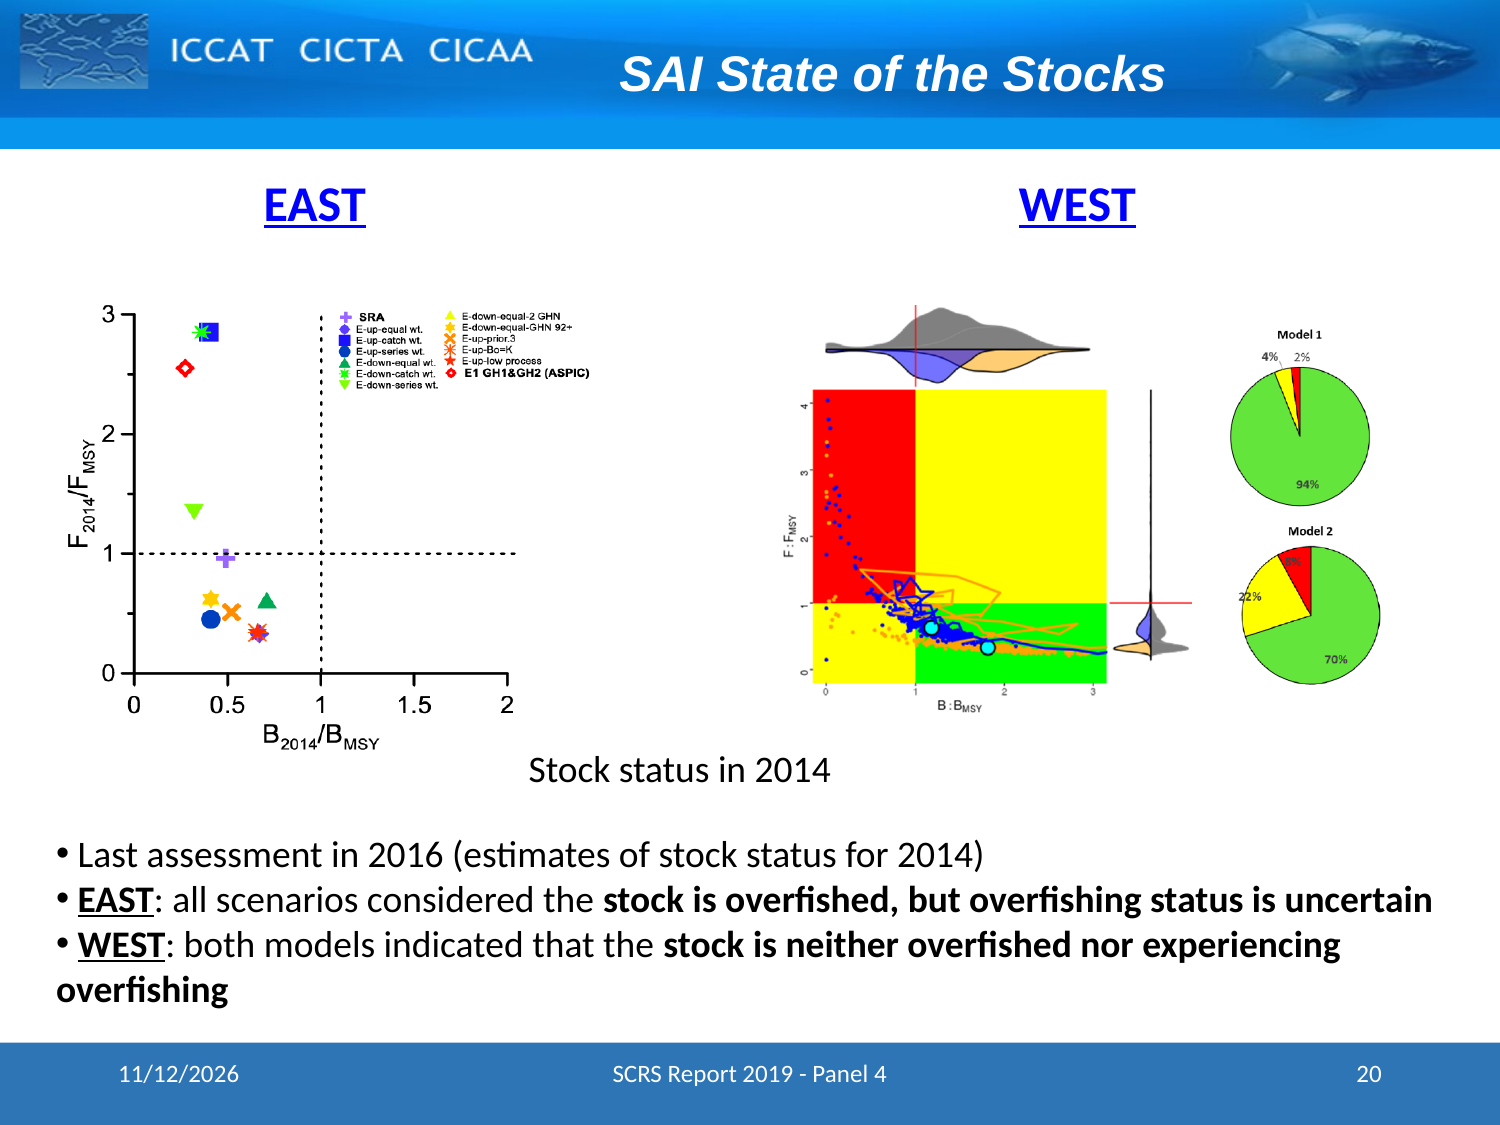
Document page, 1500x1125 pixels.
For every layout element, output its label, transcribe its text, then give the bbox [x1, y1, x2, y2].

slide_number 19-Nov-19 [103, 1042, 441, 1103]
text_box EAST [248, 164, 381, 239]
slide_number 20 [1059, 1042, 1397, 1103]
text_box Last assessment in 2016 (estimates of stock status for 2014) EAST: all scenarios considered the stock is overfished, but overfishing status is uncertain WEST: both models indicated that the stock is neither overfished nor experiencing overfishing [41, 822, 1471, 1017]
picture [52, 290, 609, 764]
text_box WEST [1003, 164, 1151, 239]
picture [773, 290, 1394, 722]
picture [0, 0, 1500, 149]
footer SCRS Report 2019 - Panel 4 [496, 1042, 1004, 1103]
text_box Stock status in 2014 [513, 738, 928, 798]
